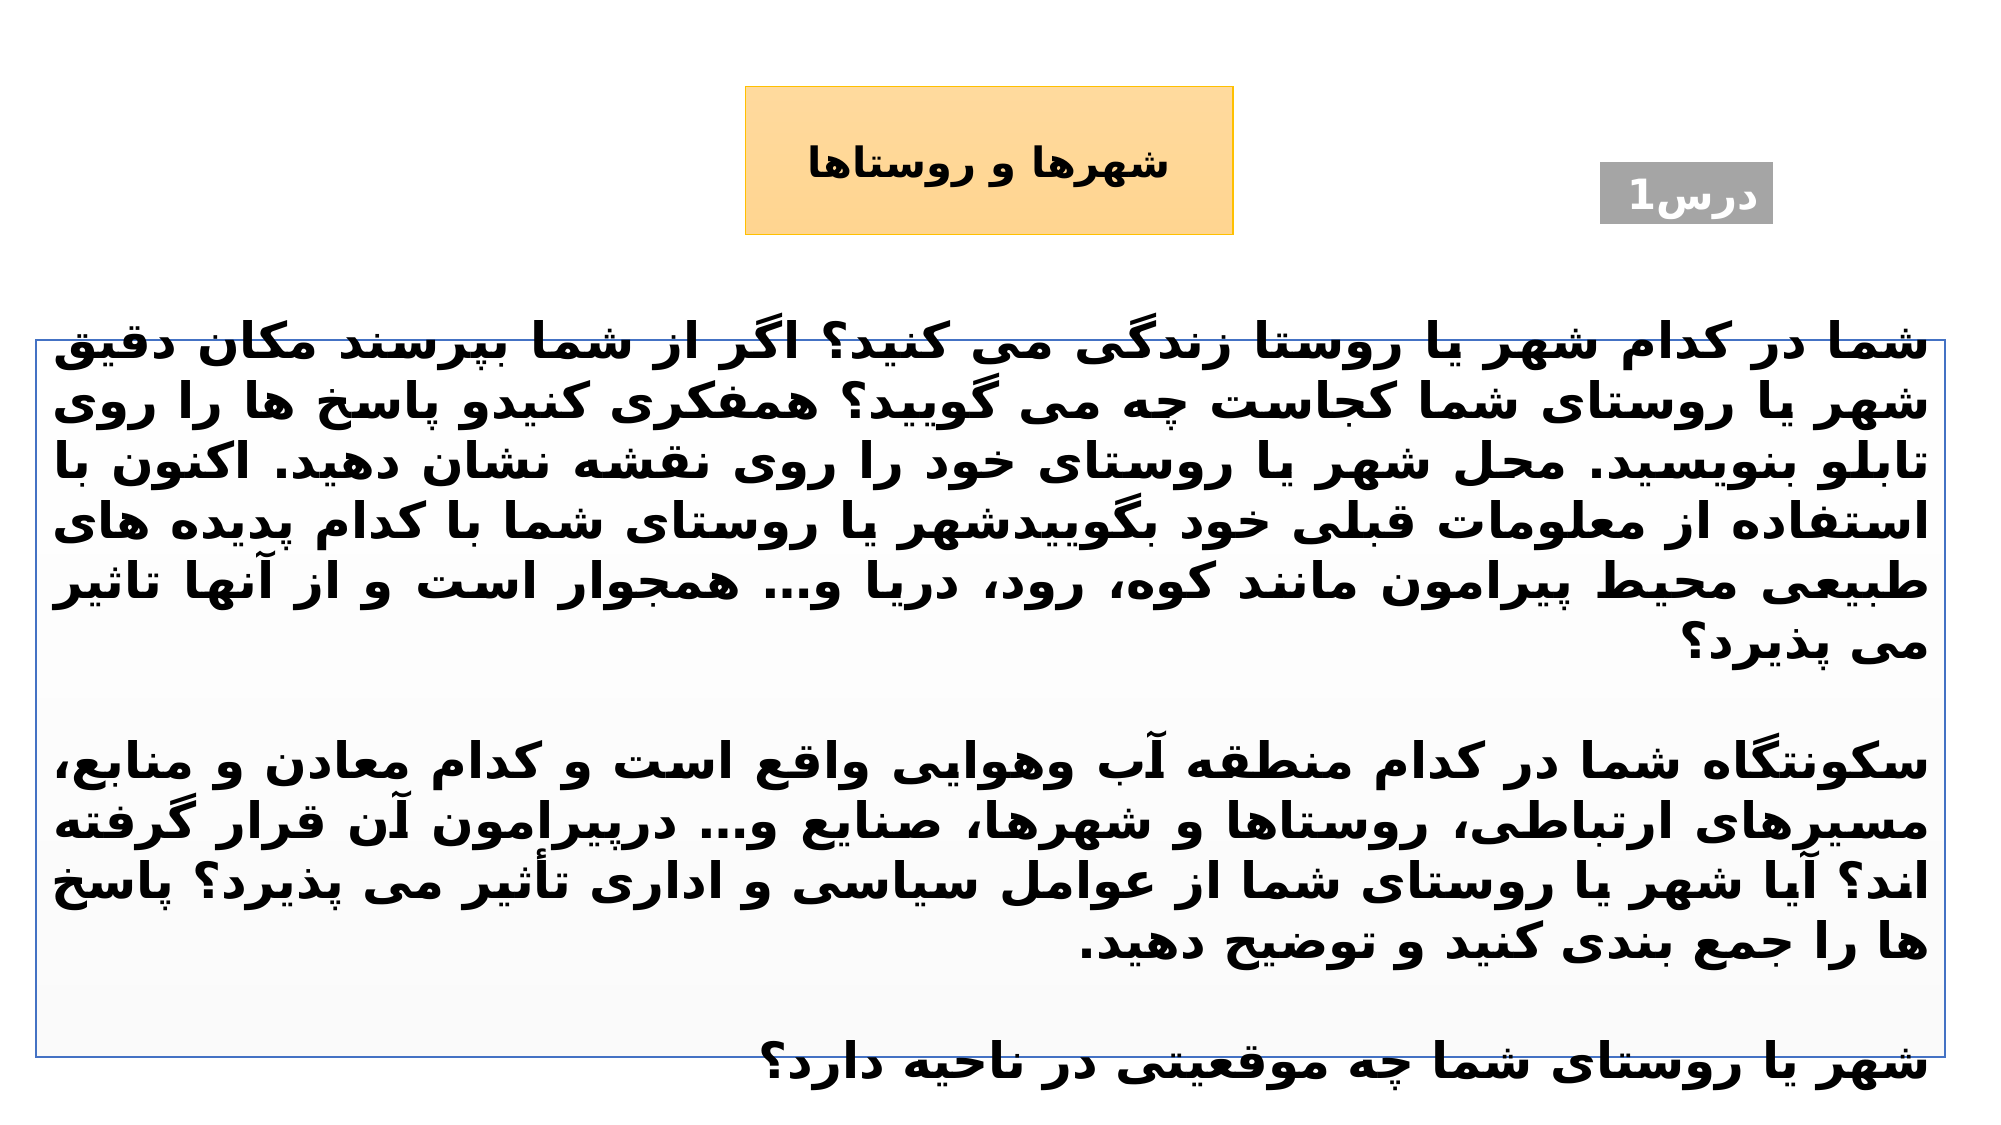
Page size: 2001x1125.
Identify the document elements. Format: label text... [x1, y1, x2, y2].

text_box شهرها و روستاها [745, 86, 1234, 235]
text_box درس1 [1597, 159, 1776, 227]
text_box شما در کدام شهر یا روستا زندگی می کنید؟ اگر از شما بپرسند مکان دقیق شهر یا روستای شما کجاست چه می گویید؟ همفکری کنیدو پاسخ ها را روی تابلو بنویسید. محل شهر یا روستای خود را روی نقشه نشان دهید. اکنون با استفاده از معلومات قبلی خود بگوییدشهر یا روستای شما با کدام پدیده های طبیعی محیط پیرامون مانند کوه، رود، دریا و… همجوار است و از آنها تاثیر می پذیرد؟ سکونتگاه شما در کدام منطقه آب وهوایی واقع است و کدام معادن و منابع، مسیرهای ارتباطی، روستاها و شهرها، صنایع و… درپیرامون آن قرار گرفته اند؟ آیا شهر یا روستای شما از عوامل سیاسی و اداری تأثیر می پذیرد؟ پاسخ ها را جمع بندی کنید و توضیح دهید. شهر یا روستای شما چه موقعیتی در ناحیه دارد؟ [35, 339, 1946, 1058]
